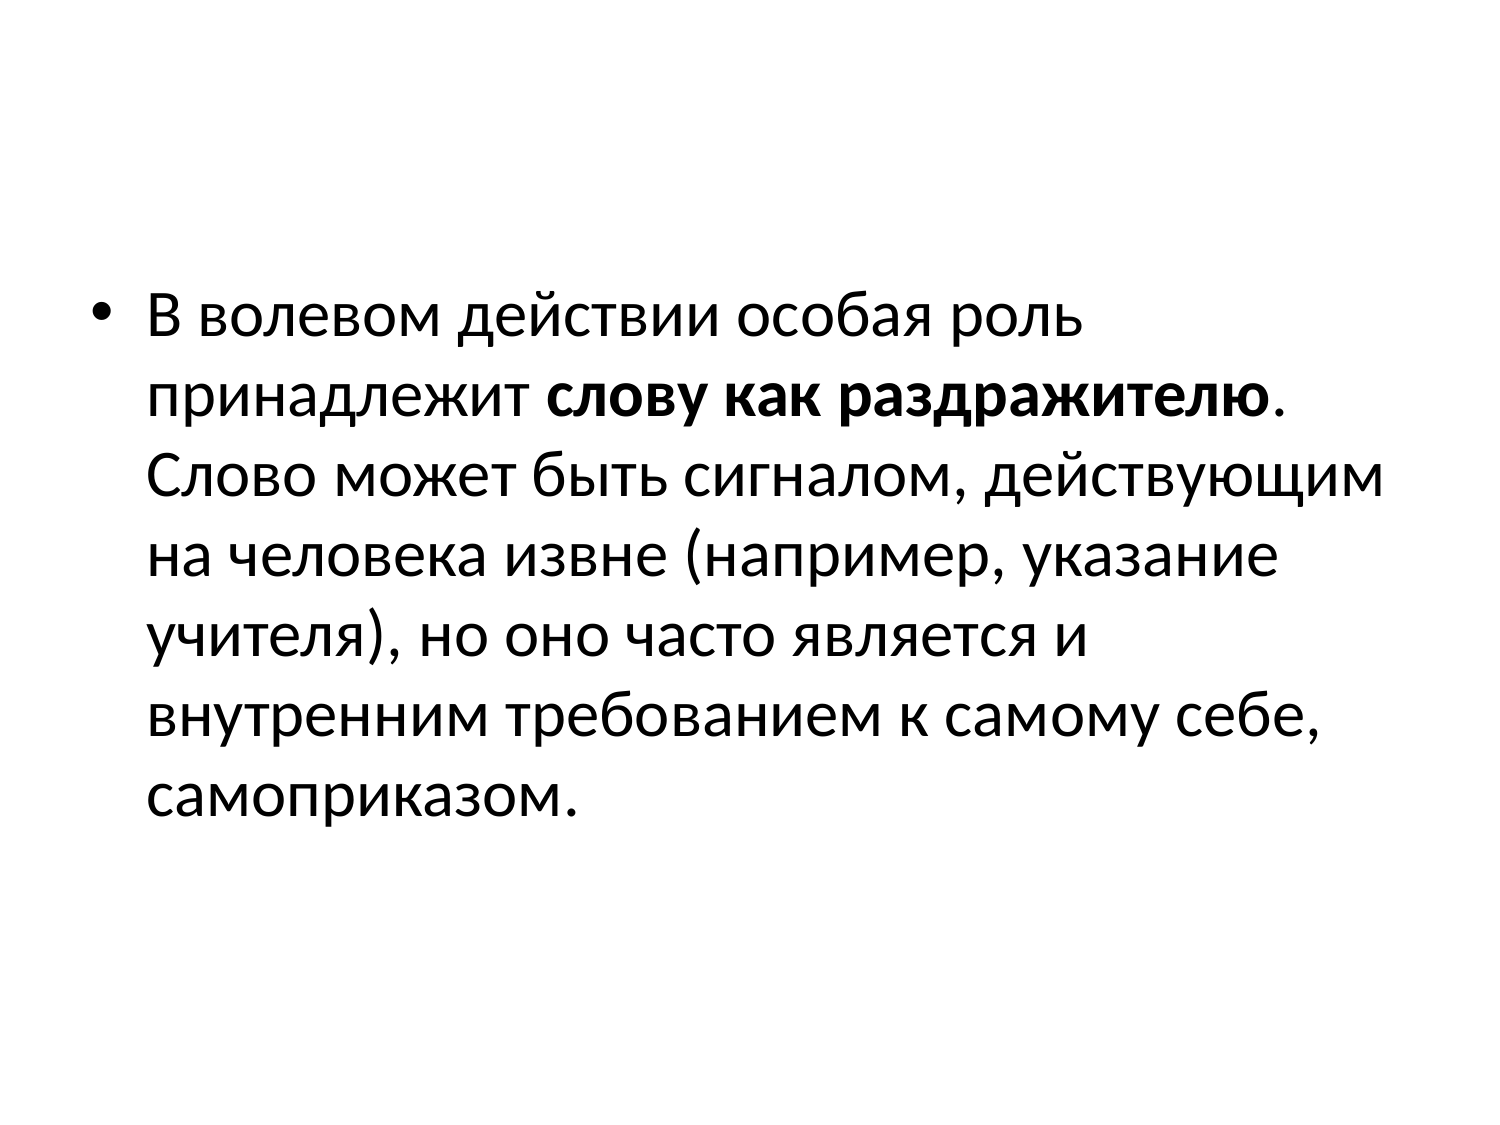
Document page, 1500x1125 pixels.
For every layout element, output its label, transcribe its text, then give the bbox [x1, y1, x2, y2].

list В волевом действии особая роль принадлежит слову как раздражителю. Слово может быть сигналом, действующим на человека извне (например, указание учителя), но оно часто является и внутренним требованием к самому себе, самоприказом. [75, 262, 1425, 1005]
